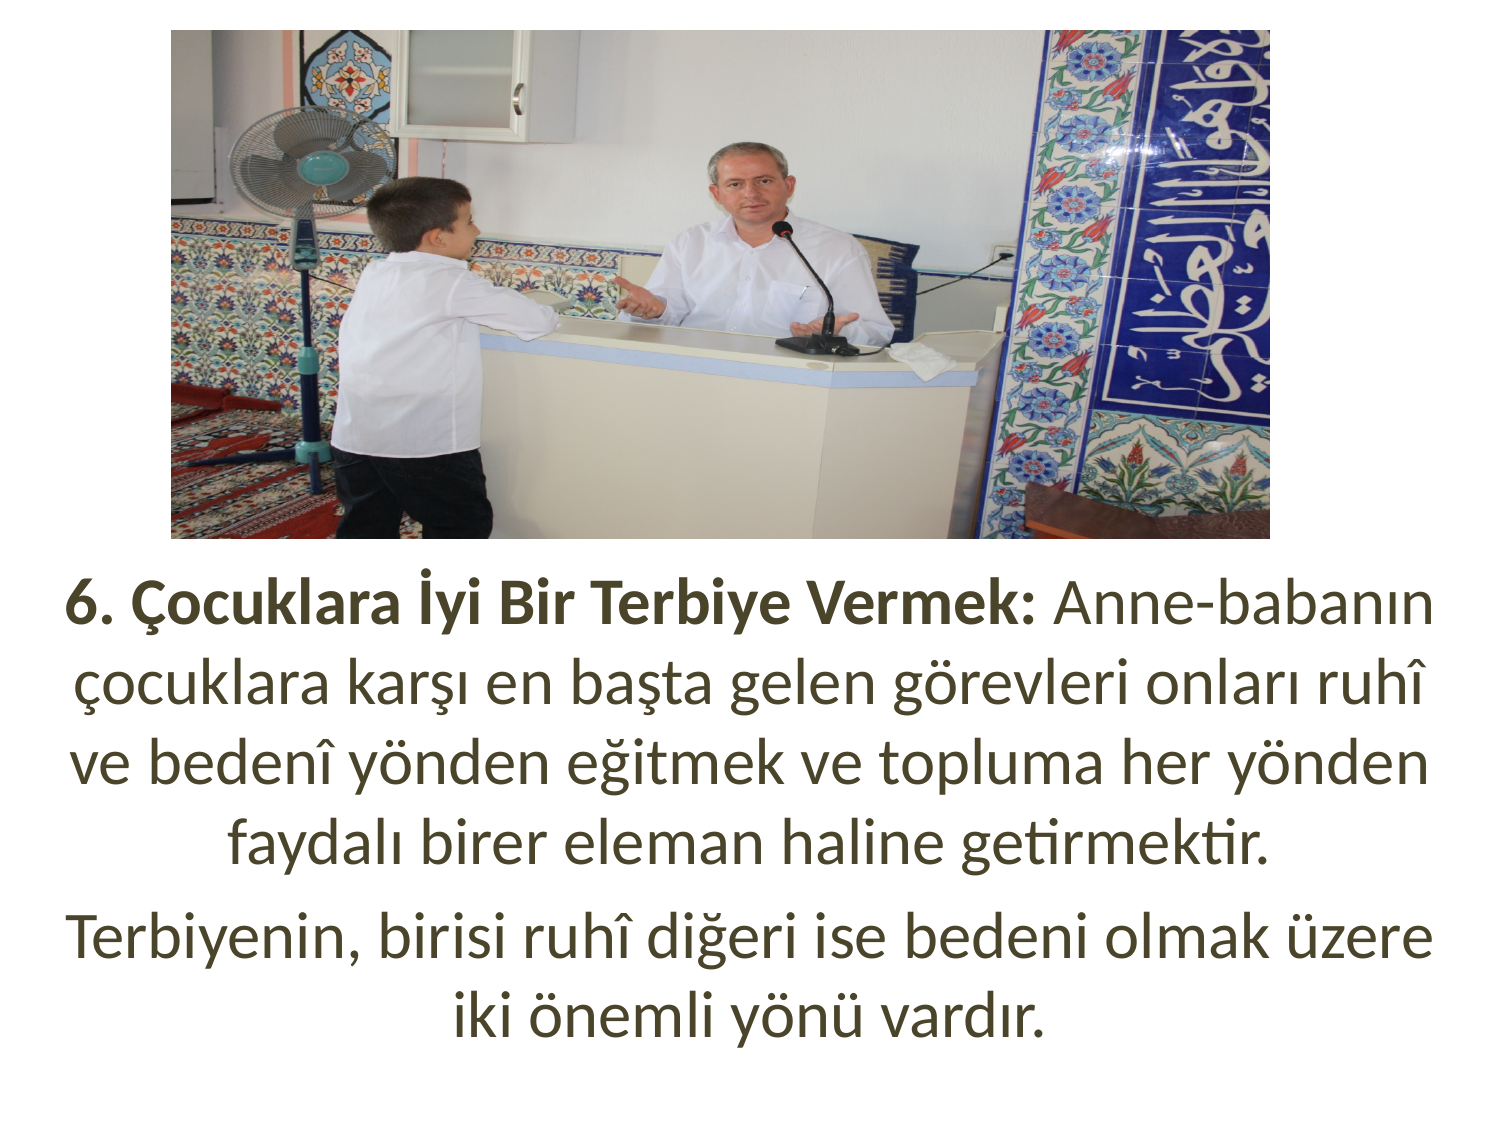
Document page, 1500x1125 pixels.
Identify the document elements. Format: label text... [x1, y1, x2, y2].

picture [170, 30, 1270, 540]
subtitle 6. Çocuklara İyi Bir Terbiye Vermek: Anne-babanın çocuklara karşı en başta gelen görevleri onları ruhî ve bedenî yönden eğitmek ve topluma her yönden faydalı birer eleman haline getirmektir. Terbiyenin, birisi ruhî diğeri ise bedeni olmak üzere iki önemli yönü vardır. [29, 550, 1471, 1071]
